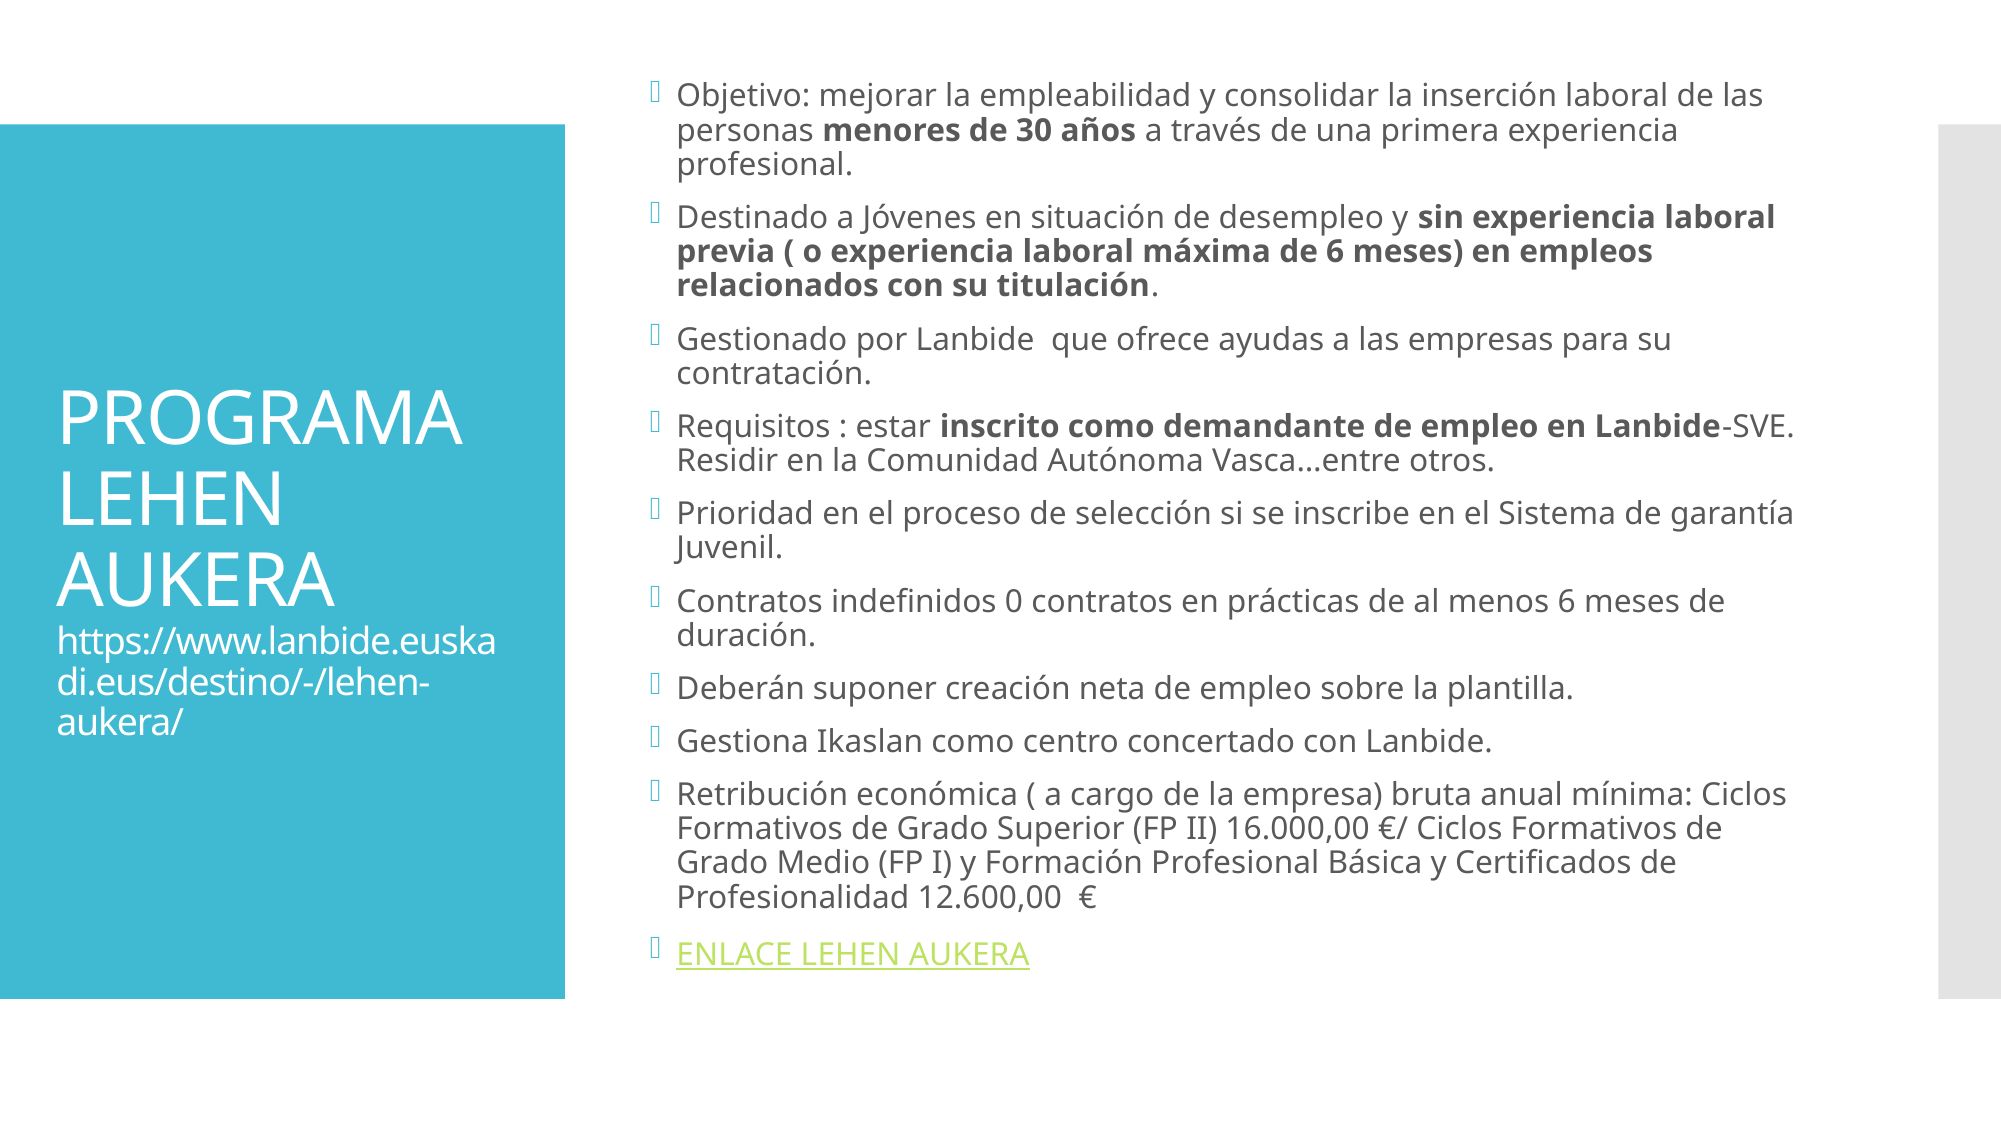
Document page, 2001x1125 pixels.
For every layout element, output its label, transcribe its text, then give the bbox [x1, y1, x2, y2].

list Objetivo: mejorar la empleabilidad y consolidar la inserción laboral de las personas menores de 30 años a través de una primera experiencia profesional. Destinado a Jóvenes en situación de desempleo y sin experiencia laboral previa ( o experiencia laboral máxima de 6 meses) en empleos relacionados con su titulación. Gestionado por Lanbide que ofrece ayudas a las empresas para su contratación. Requisitos : estar inscrito como demandante de empleo en Lanbide-SVE. Residir en la Comunidad Autónoma Vasca…entre otros. Prioridad en el proceso de selección si se inscribe en el Sistema de garantía Juvenil. Contratos indefinidos 0 contratos en prácticas de al menos 6 meses de duración. Deberán suponer creación neta de empleo sobre la plantilla. Gestiona Ikaslan como centro concertado con Lanbide. Retribución económica ( a cargo de la empresa) bruta anual mínima: Ciclos Formativos de Grado Superior (FP II) 16.000,00 €/ Ciclos Formativos de Grado Medio (FP I) y Formación Profesional Básica y Certificados de Profesionalidad 12.600,00 € ENLACE LEHEN AUKERA [634, 70, 1835, 982]
title PROGRAMA LEHEN AUKERA https://www.lanbide.euskadi.eus/destino/-/lehen-aukera/ [41, 184, 525, 940]
